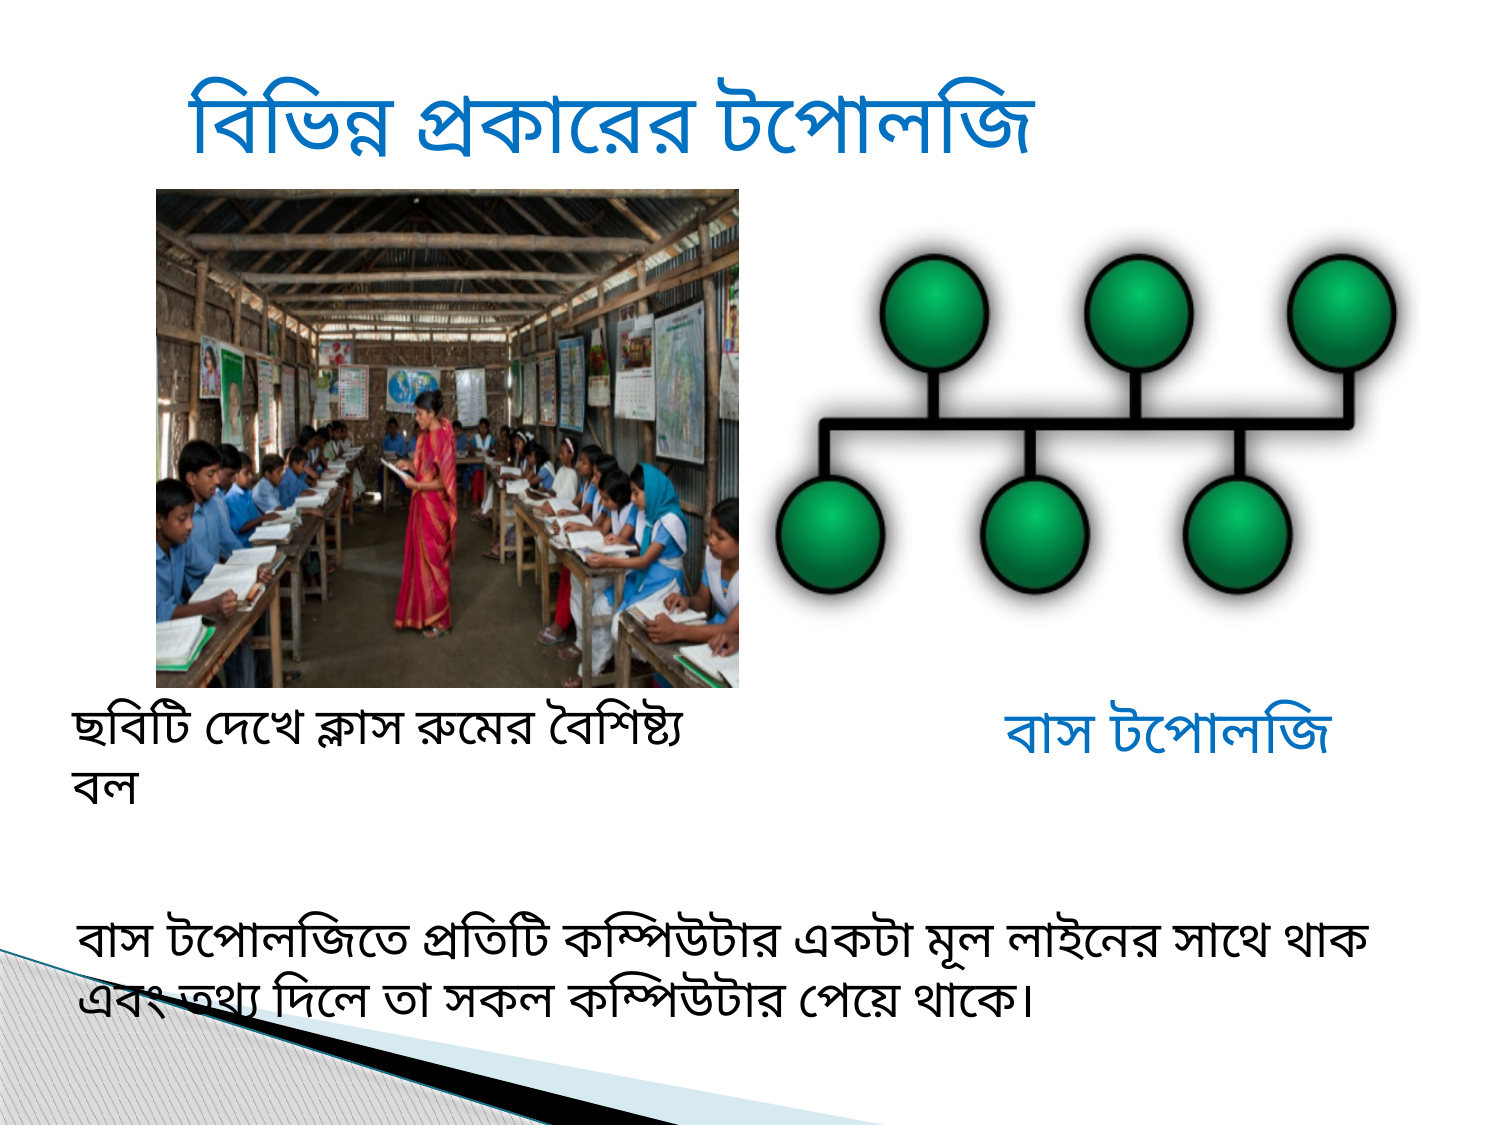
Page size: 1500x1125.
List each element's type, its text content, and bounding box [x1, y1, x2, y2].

picture [155, 189, 739, 688]
text_box ছবিটি দেখে ক্লাস রুমের বৈশিষ্ট্য বল [57, 687, 747, 823]
text_box বিভিন্ন প্রকারের টপোলজি [174, 62, 1338, 178]
text_box বাস টপোলজিতে প্রতিটি কম্পিউটার একটা মূল লাইনের সাথে থাক এবং তথ্য দিলে তা সকল কম্পিউটার পেয়ে থাকে। [62, 899, 1475, 1035]
picture [746, 187, 1421, 651]
text_box বাস টপোলজি [937, 687, 1400, 773]
